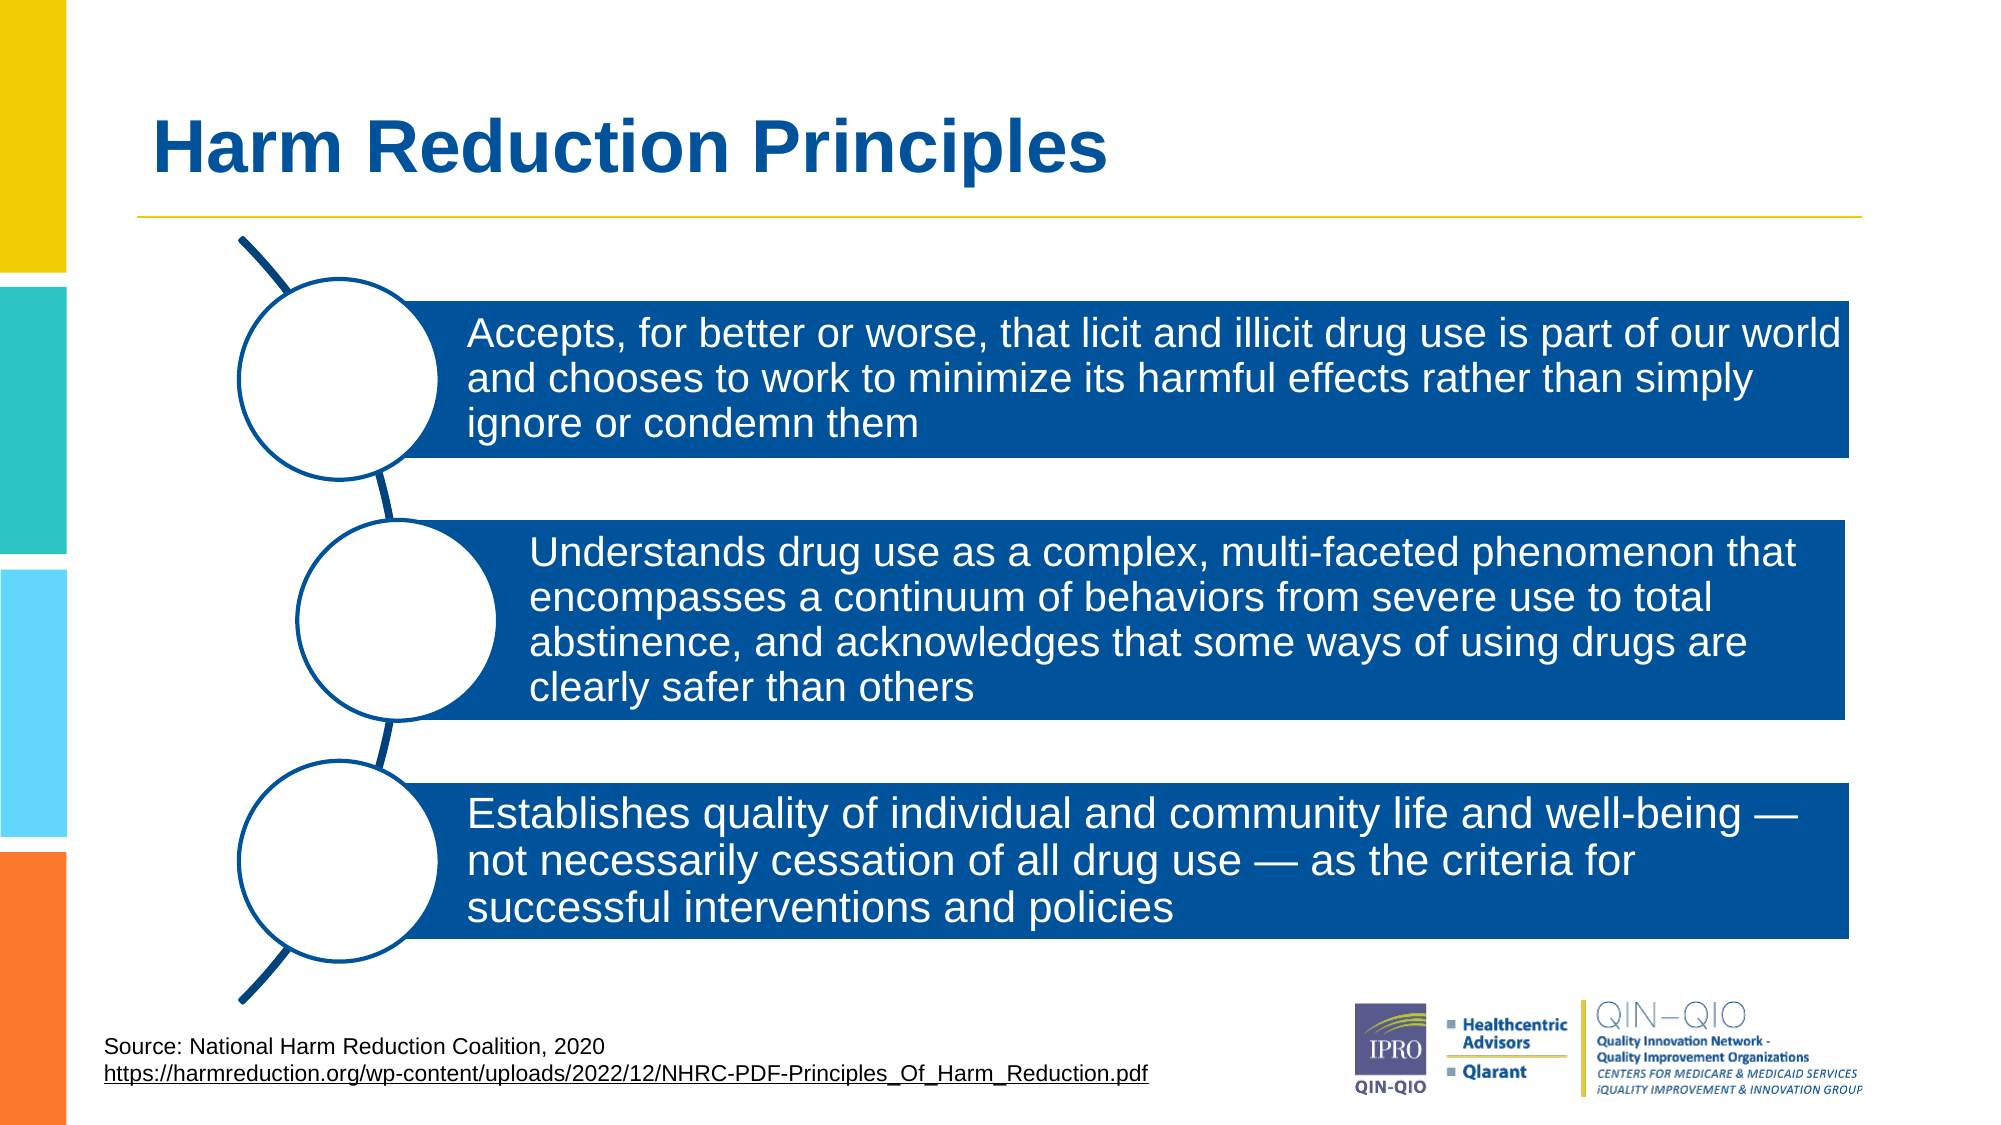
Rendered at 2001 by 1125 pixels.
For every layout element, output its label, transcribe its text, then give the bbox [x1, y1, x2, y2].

picture [1355, 1023, 1863, 1097]
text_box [227, 218, 1863, 1023]
title Harm Reduction Principles [137, 39, 1863, 257]
text_box Source: National Harm Reduction Coalition, 2020 https://harmreduction.org/wp-content/uploads/2022/12/NHRC-PDF-Principles_Of_Harm_Reduction.pdf [88, 1024, 1573, 1094]
